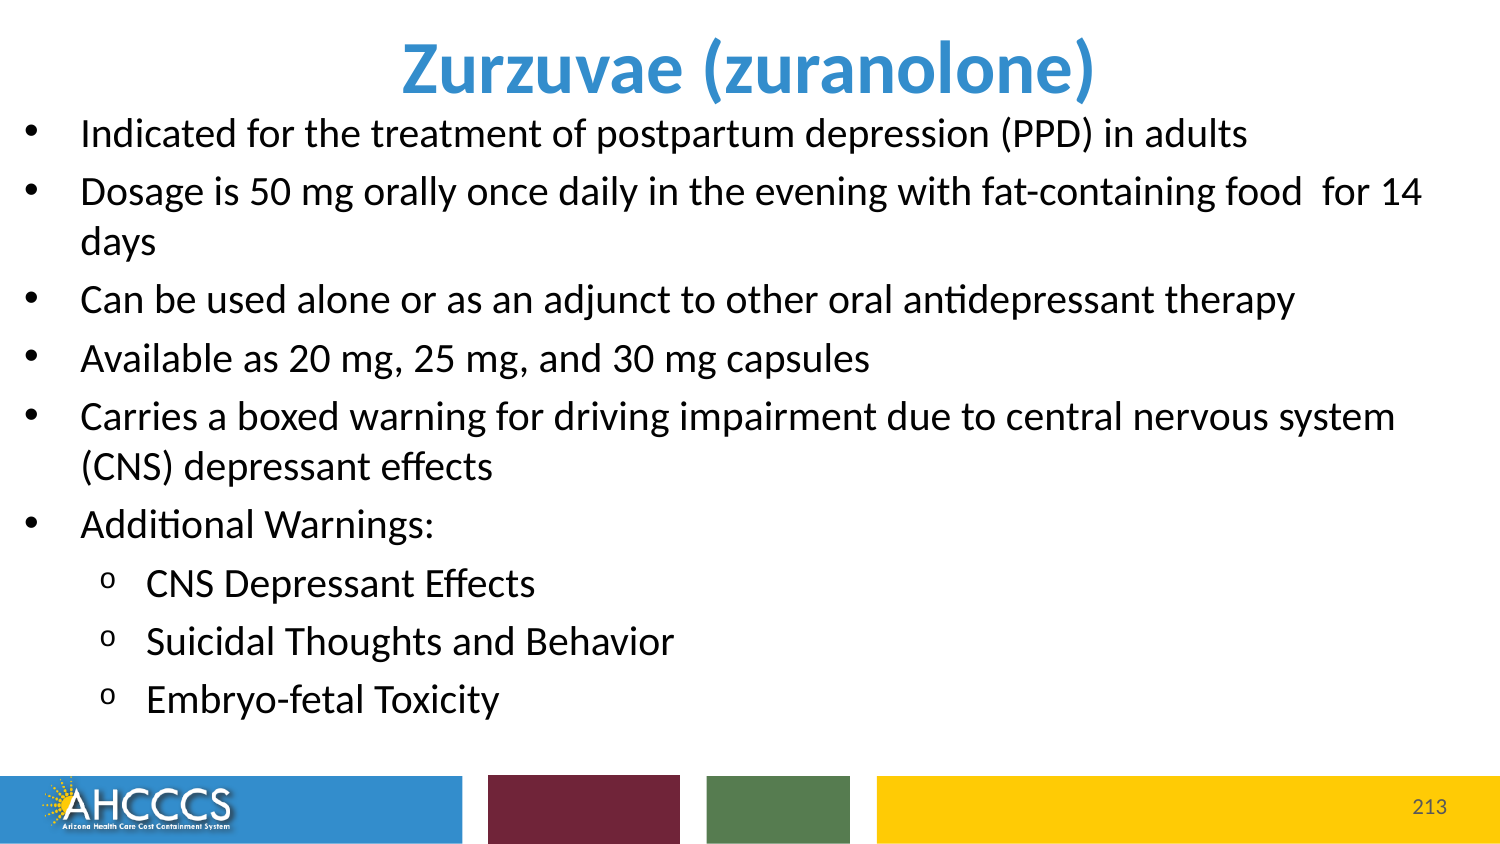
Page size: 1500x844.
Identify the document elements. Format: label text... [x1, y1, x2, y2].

title Zurzuvae (zuranolone) [75, 22, 1425, 97]
picture [42, 776, 230, 830]
list Indicated for the treatment of postpartum depression (PPD) in adults Dosage is 50 mg orally once daily in the evening with fat-containing food for 14 days Can be used alone or as an adjunct to other oral antidepressant therapy Available as 20 mg, 25 mg, and 30 mg capsules Carries a boxed warning for driving impairment due to central nervous system (CNS) depressant effects Additional Warnings: CNS Depressant Effects Suicidal Thoughts and Behavior Embryo-fetal Toxicity [0, 97, 1500, 772]
